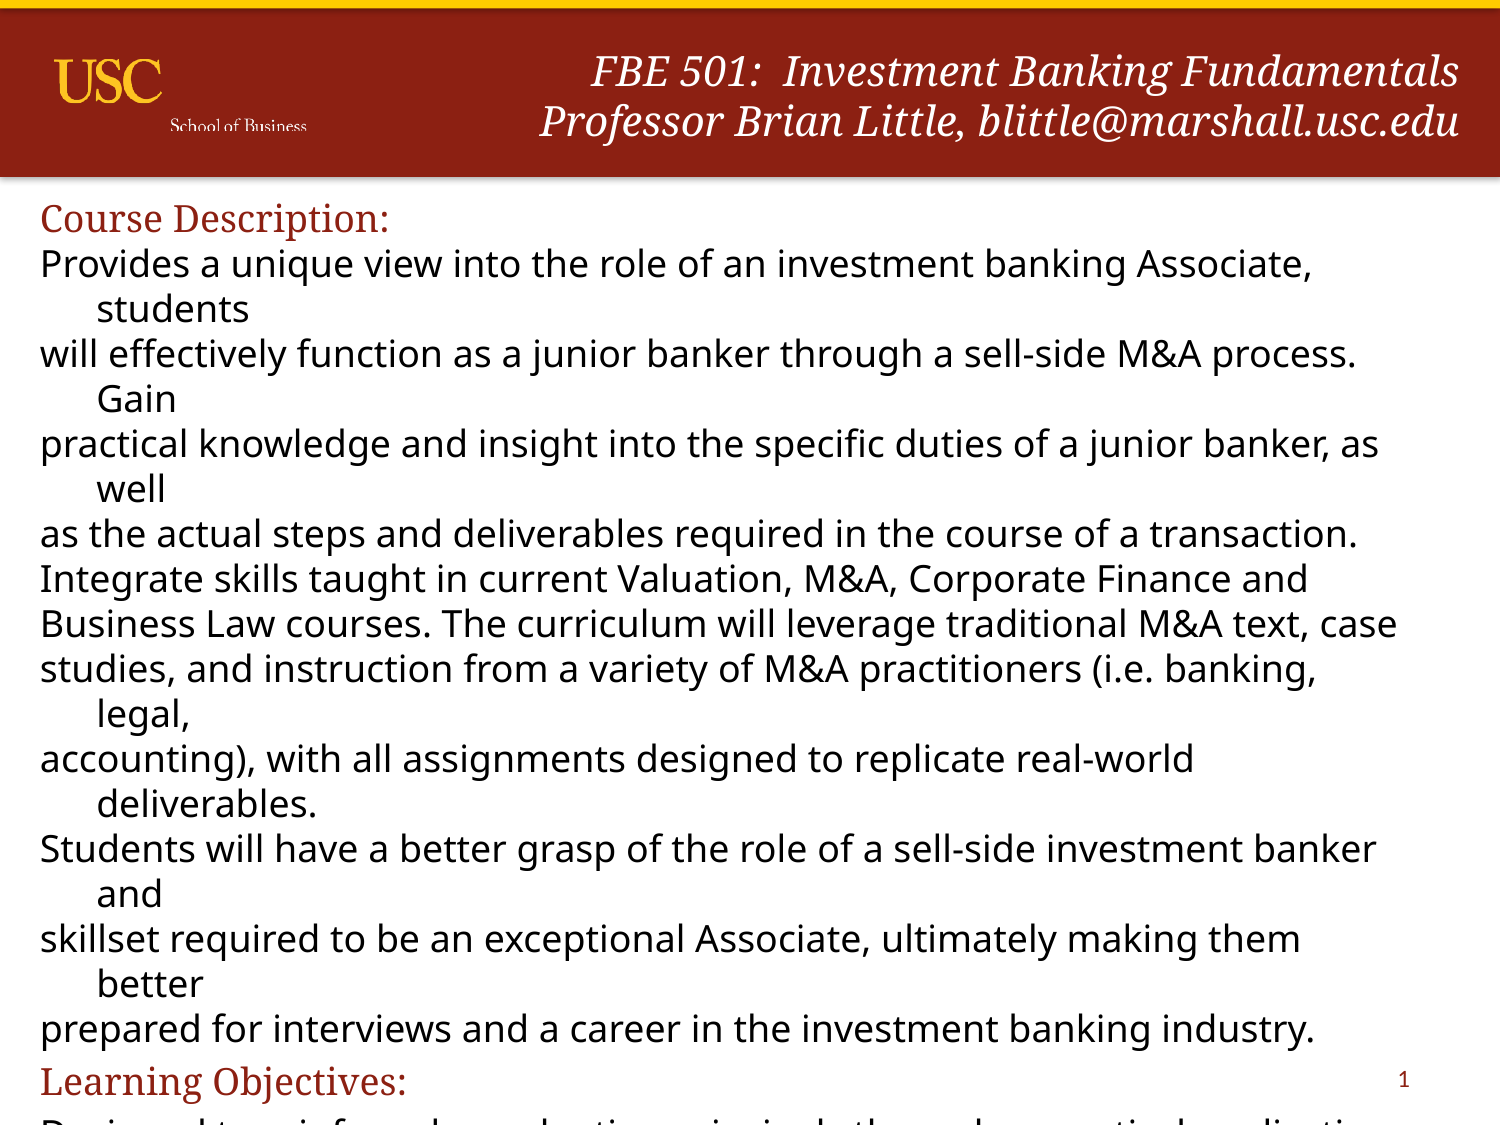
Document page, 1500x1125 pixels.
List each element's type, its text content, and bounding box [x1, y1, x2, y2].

list Course Description: Provides a unique view into the role of an investment banking Associate, students will effectively function as a junior banker through a sell-side M&A process. Gain practical knowledge and insight into the specific duties of a junior banker, as well as the actual steps and deliverables required in the course of a transaction. Integrate skills taught in current Valuation, M&A, Corporate Finance and Business Law courses. The curriculum will leverage traditional M&A text, case studies, and instruction from a variety of M&A practitioners (i.e. banking, legal, accounting), with all assignments designed to replicate real-world deliverables. Students will have a better grasp of the role of a sell-side investment banker and skillset required to be an exceptional Associate, ultimately making them better prepared for interviews and a career in the investment banking industry. Learning Objectives: Designed to reinforce key valuation principals through a practical application of specific deliverables that are critical to the role of an Investment Banking Associate. Students will be able to: Develop defensible assumptions when limited information is provided in order to create a credible valuation of a business. Analyze a discounted cash flow model (DCF). Create and assess a leveraged buyout model (LBO) and much more. [24, 187, 1425, 1100]
title FBE 501: Investment Banking Fundamentals Professor Brian Little, blittle@marshall.usc.edu [387, 7, 1475, 183]
